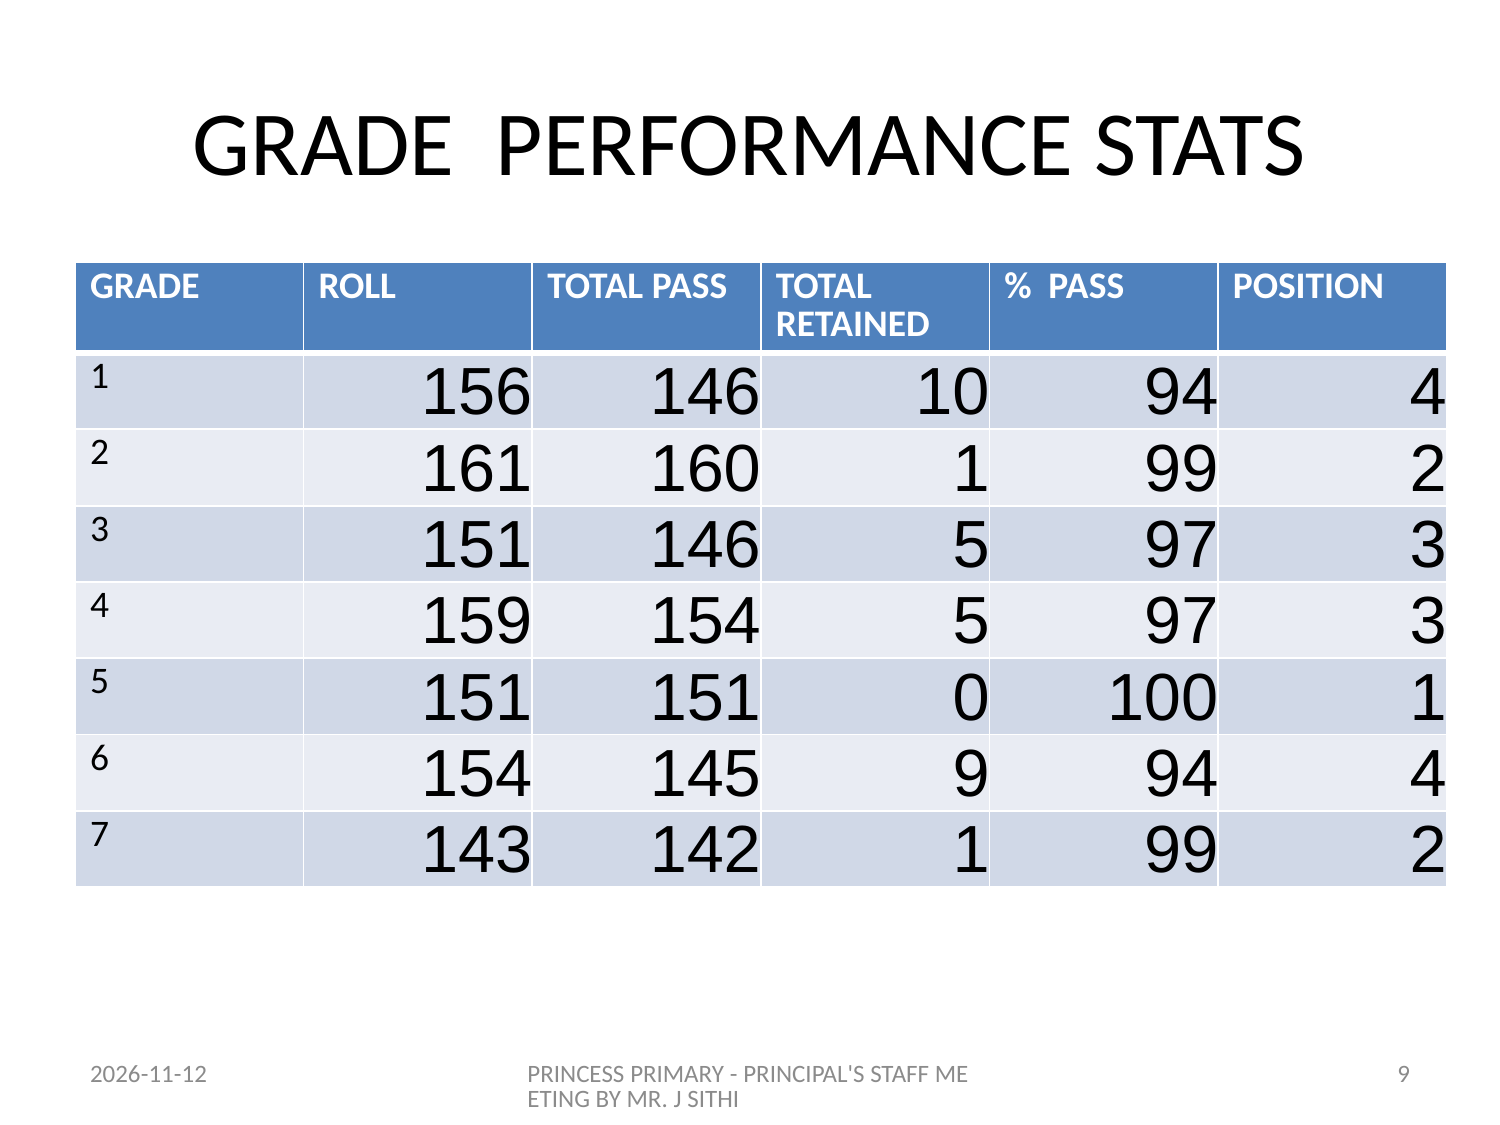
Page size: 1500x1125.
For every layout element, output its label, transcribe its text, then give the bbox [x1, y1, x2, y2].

table_cell 7 [76, 812, 303, 886]
table_cell 3 [1219, 507, 1446, 581]
table_cell 145 [533, 735, 760, 810]
table_cell 2 [1219, 430, 1446, 505]
table_cell 97 [990, 583, 1217, 657]
table_cell 151 [304, 507, 531, 581]
table_cell 154 [533, 583, 760, 657]
table_cell 100 [990, 659, 1217, 734]
table_cell 160 [533, 430, 760, 505]
table_header % PASS [990, 263, 1217, 350]
table_header GRADE [76, 263, 303, 350]
table_cell 3 [1219, 583, 1446, 657]
table_header TOTAL RETAINED [762, 263, 989, 350]
table_cell 4 [1219, 735, 1446, 810]
table_cell 159 [304, 583, 531, 657]
table_header POSITION [1219, 263, 1446, 350]
slide_number 9 [1074, 1042, 1425, 1103]
table_cell 10 [762, 356, 989, 428]
footer PRINCESS PRIMARY - PRINCIPAL'S STAFF MEETING BY MR. J SITHI [512, 1042, 988, 1103]
table_cell 4 [76, 583, 303, 657]
table_cell 97 [990, 507, 1217, 581]
table_cell 161 [304, 430, 531, 505]
title GRADE PERFORMANCE STATS [75, 45, 1425, 233]
table_cell 99 [990, 430, 1217, 505]
table_cell 154 [304, 735, 531, 810]
table_cell 142 [533, 812, 760, 886]
table_cell 94 [990, 356, 1217, 428]
table_cell 2 [76, 430, 303, 505]
table_cell 5 [76, 659, 303, 734]
table_cell 5 [762, 583, 989, 657]
table_cell 1 [1219, 659, 1446, 734]
table_header TOTAL PASS [533, 263, 760, 350]
table_cell 151 [304, 659, 531, 734]
table_cell 9 [762, 735, 989, 810]
table_cell 3 [76, 507, 303, 581]
table_cell 143 [304, 812, 531, 886]
table_cell 1 [762, 430, 989, 505]
table_cell 2 [1219, 812, 1446, 886]
table_cell 0 [762, 659, 989, 734]
table_cell 4 [1219, 356, 1446, 428]
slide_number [75, 1042, 425, 1103]
table_cell 146 [533, 507, 760, 581]
table_cell 1 [762, 812, 989, 886]
table_header ROLL [304, 263, 531, 350]
table_cell 5 [762, 507, 989, 581]
table_cell 146 [533, 356, 760, 428]
table_cell 99 [990, 812, 1217, 886]
table_cell 6 [76, 735, 303, 810]
table_cell 1 [76, 356, 303, 428]
table_cell 156 [304, 356, 531, 428]
table_cell 151 [533, 659, 760, 734]
table_cell 94 [990, 735, 1217, 810]
